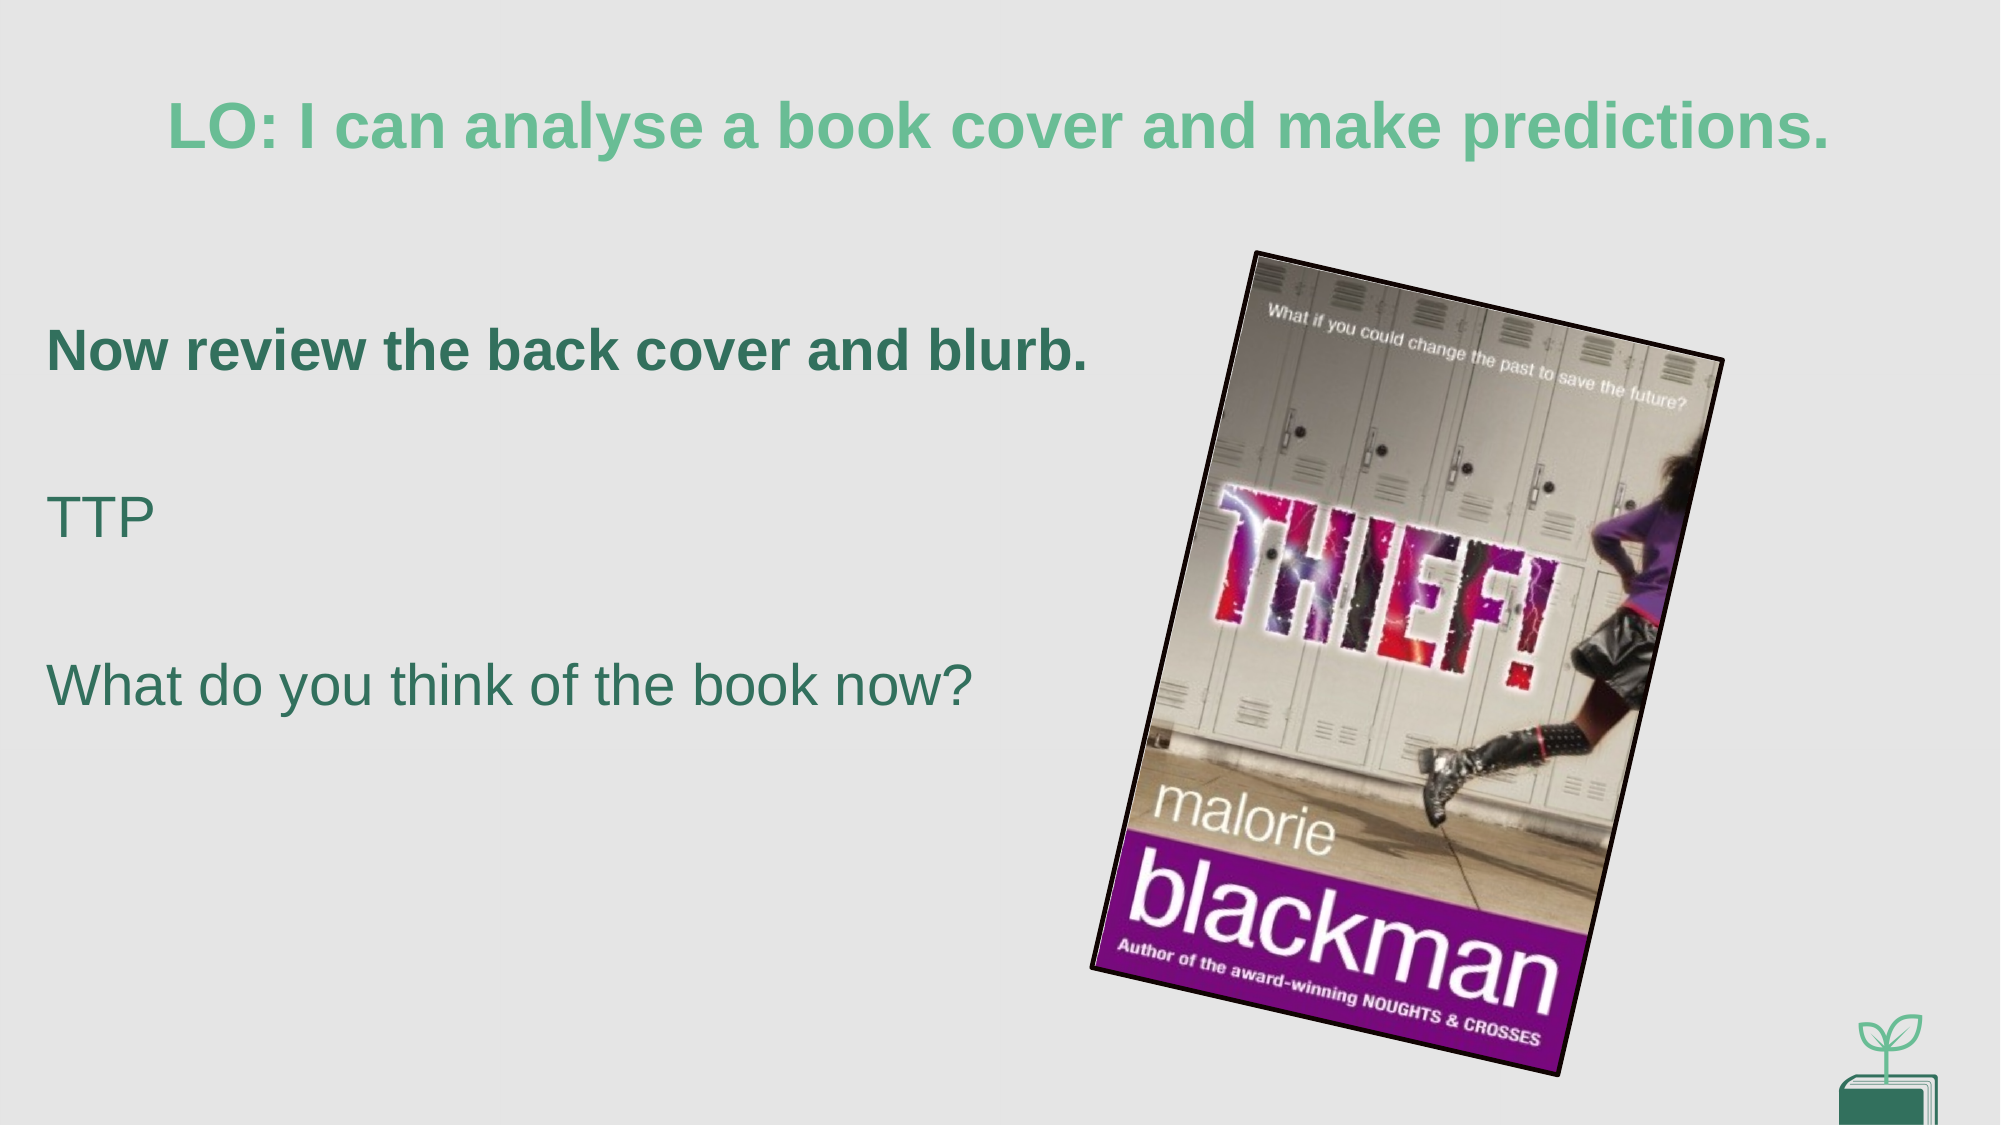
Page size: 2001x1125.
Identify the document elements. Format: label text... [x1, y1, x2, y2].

picture [0, 0, 2001, 1125]
title LO: I can analyse a book cover and make predictions. [137, 58, 1863, 197]
list Now review the back cover and blurb. TTP What do you think of the book now? [31, 231, 1957, 1017]
